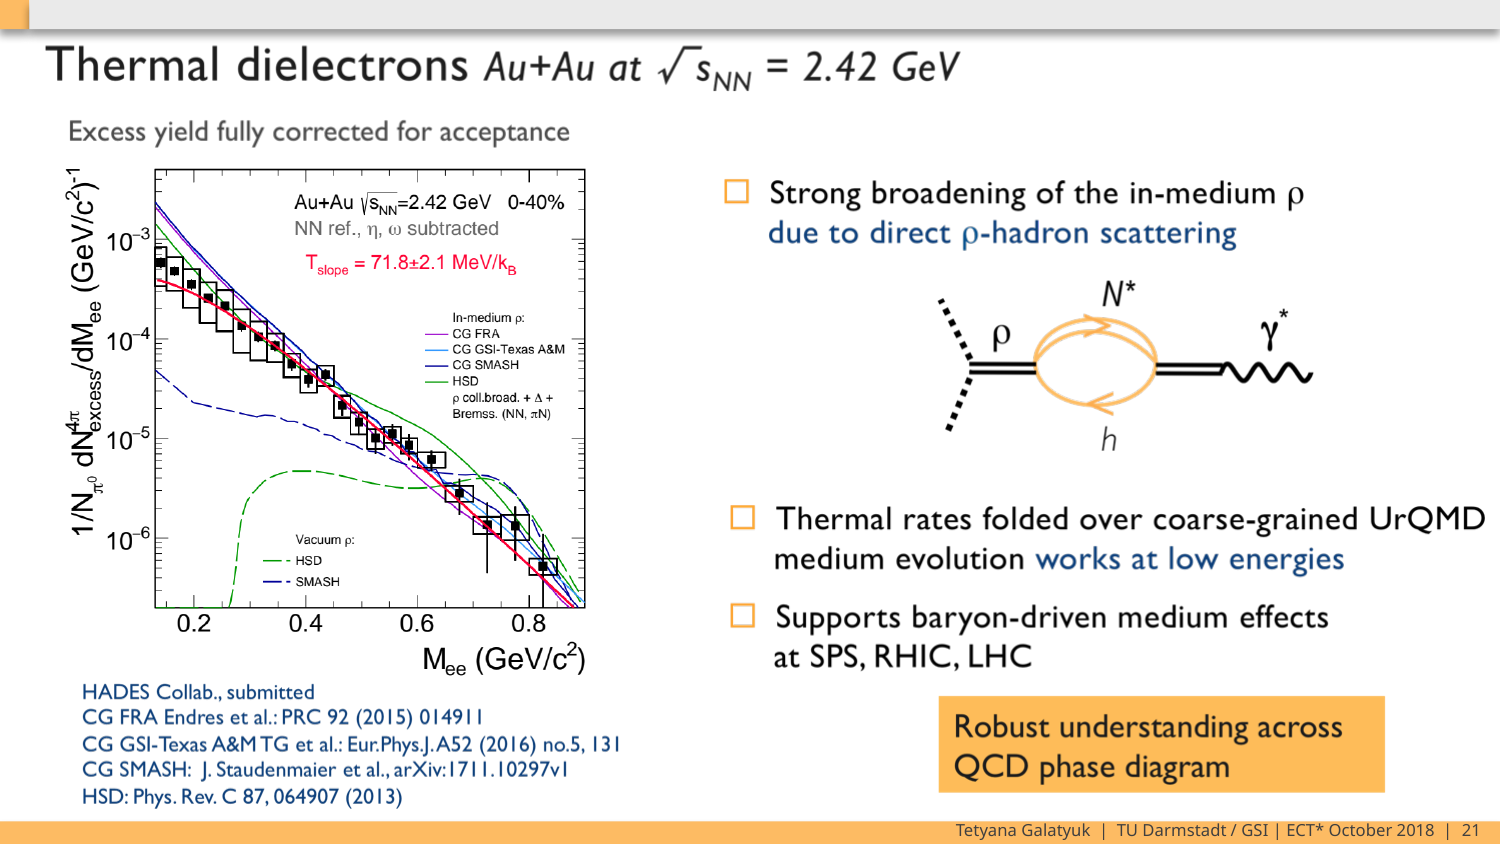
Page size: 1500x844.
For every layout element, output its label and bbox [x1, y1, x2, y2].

text_box [937, 695, 1386, 794]
picture [31, 0, 1394, 97]
picture [52, 101, 645, 155]
picture [3, 156, 667, 819]
picture [713, 488, 1500, 742]
picture [709, 163, 1361, 466]
